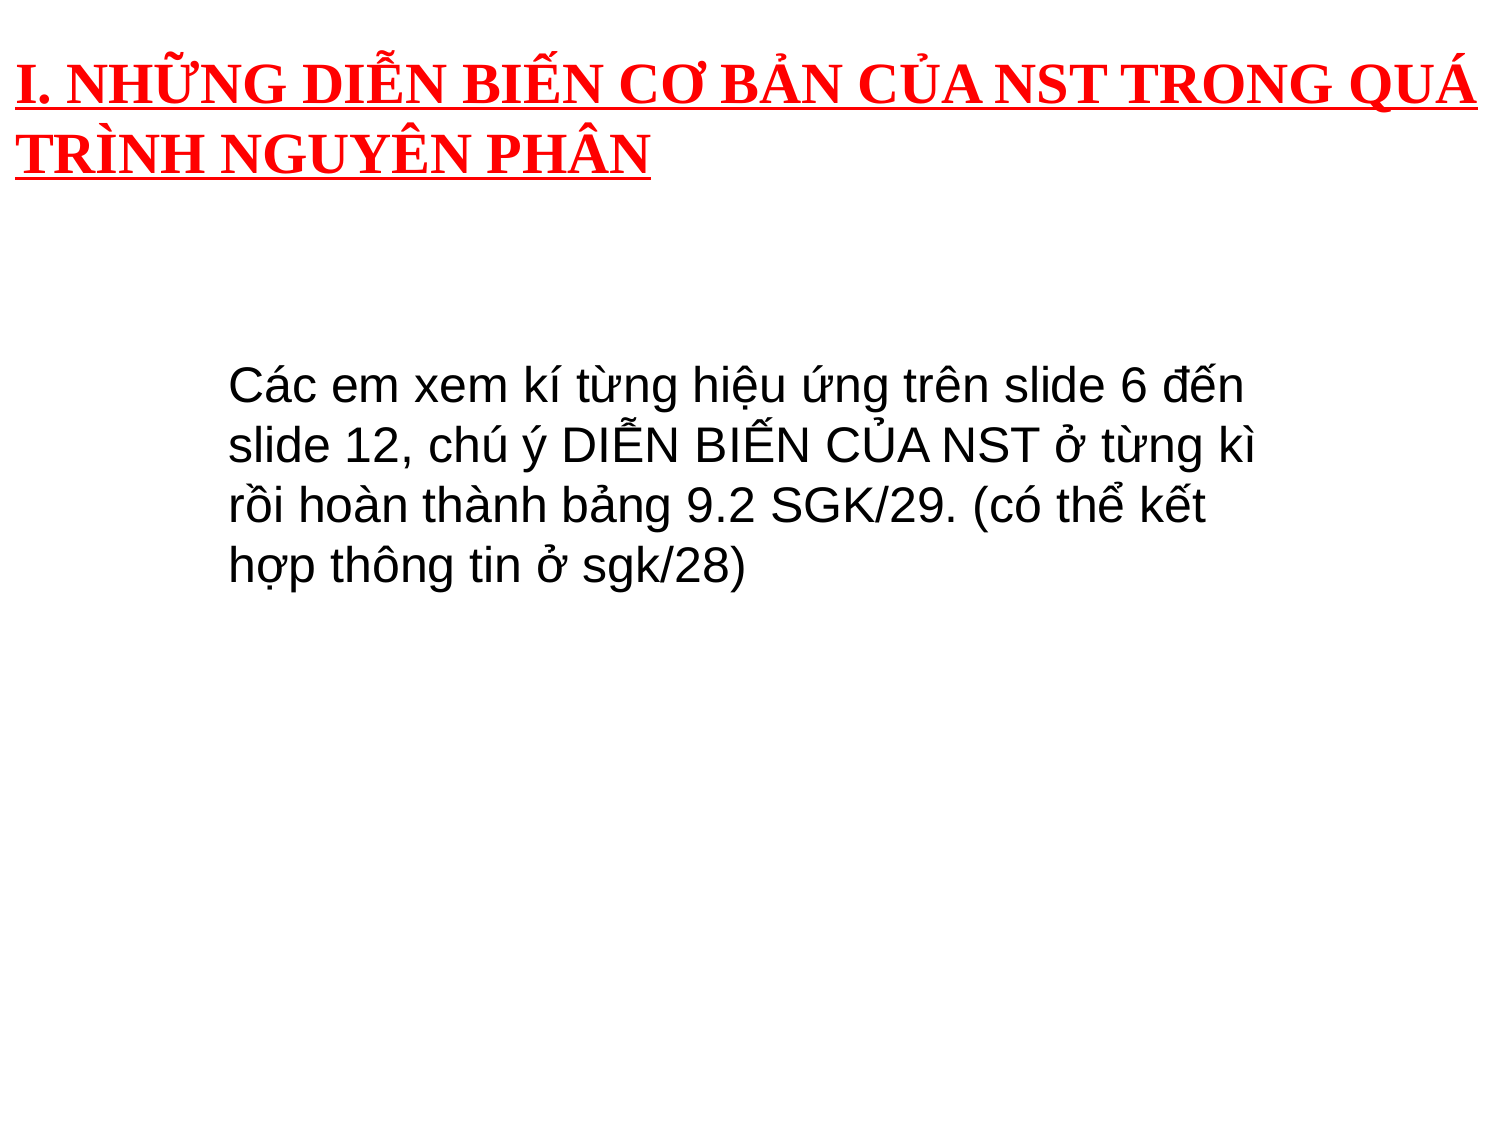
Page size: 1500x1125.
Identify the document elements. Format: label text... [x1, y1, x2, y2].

text_box I. NHỮNG DIỄN BIẾN CƠ BẢN CỦA NST TRONG QUÁ TRÌNH NGUYÊN PHÂN [0, 37, 1500, 193]
text_box Các em xem kí từng hiệu ứng trên slide 6 đến slide 12, chú ý DIỄN BIẾN CỦA NST ở từng kì rồi hoàn thành bảng 9.2 SGK/29. (có thể kết hợp thông tin ở sgk/28) [213, 344, 1324, 600]
